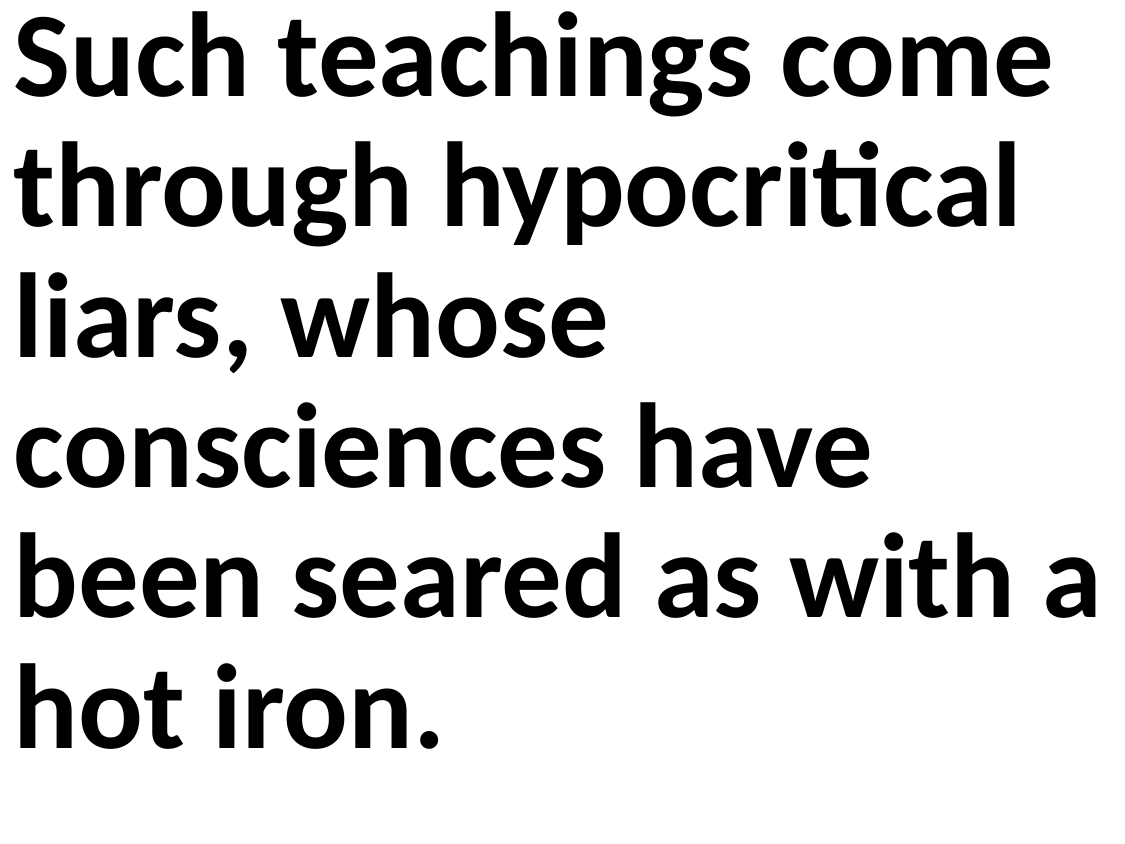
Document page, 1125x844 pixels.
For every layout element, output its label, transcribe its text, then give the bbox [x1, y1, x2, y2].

list Such teachings come through hypocritical liars, whose consciences have been seared as with a hot iron. [0, 0, 1125, 685]
